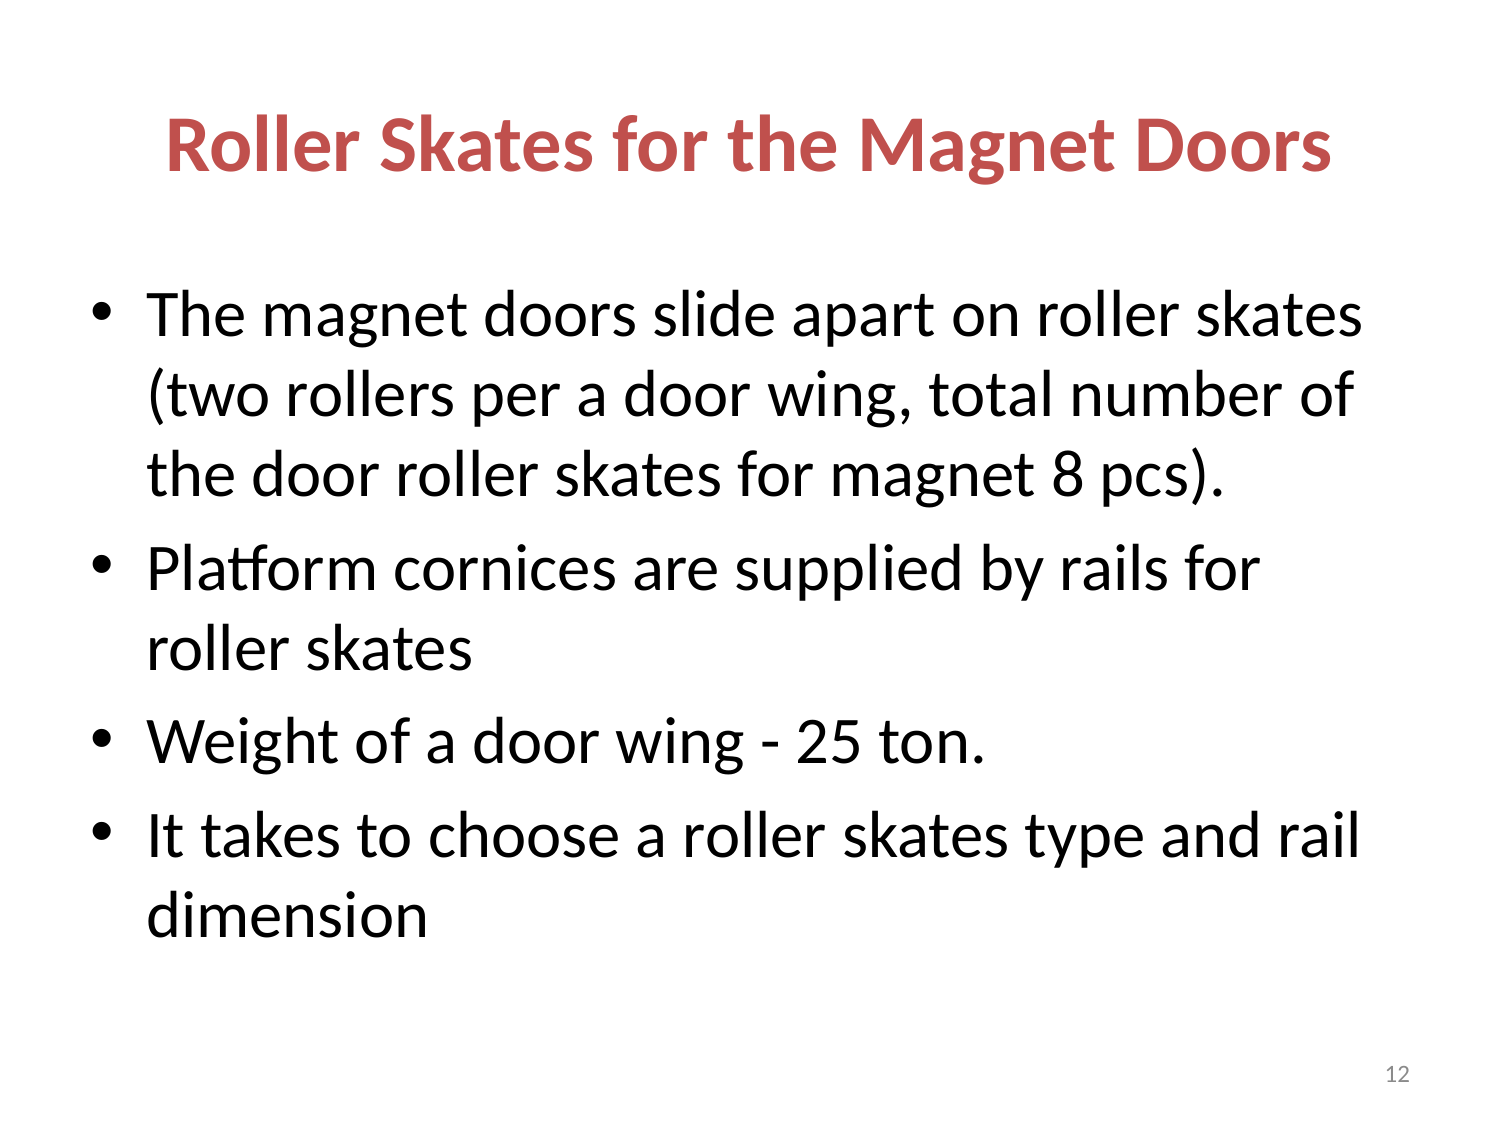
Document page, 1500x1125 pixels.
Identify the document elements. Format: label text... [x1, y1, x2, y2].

title Roller Skates for the Magnet Doors [75, 45, 1425, 233]
list The magnet doors slide apart on roller skates (two rollers per a door wing, total number of the door roller skates for magnet 8 pcs). Platform cornices are supplied by rails for roller skates Weight of a door wing - 25 ton. It takes to choose a roller skates type and rail dimension [75, 262, 1425, 1005]
slide_number 12 [1074, 1042, 1425, 1103]
